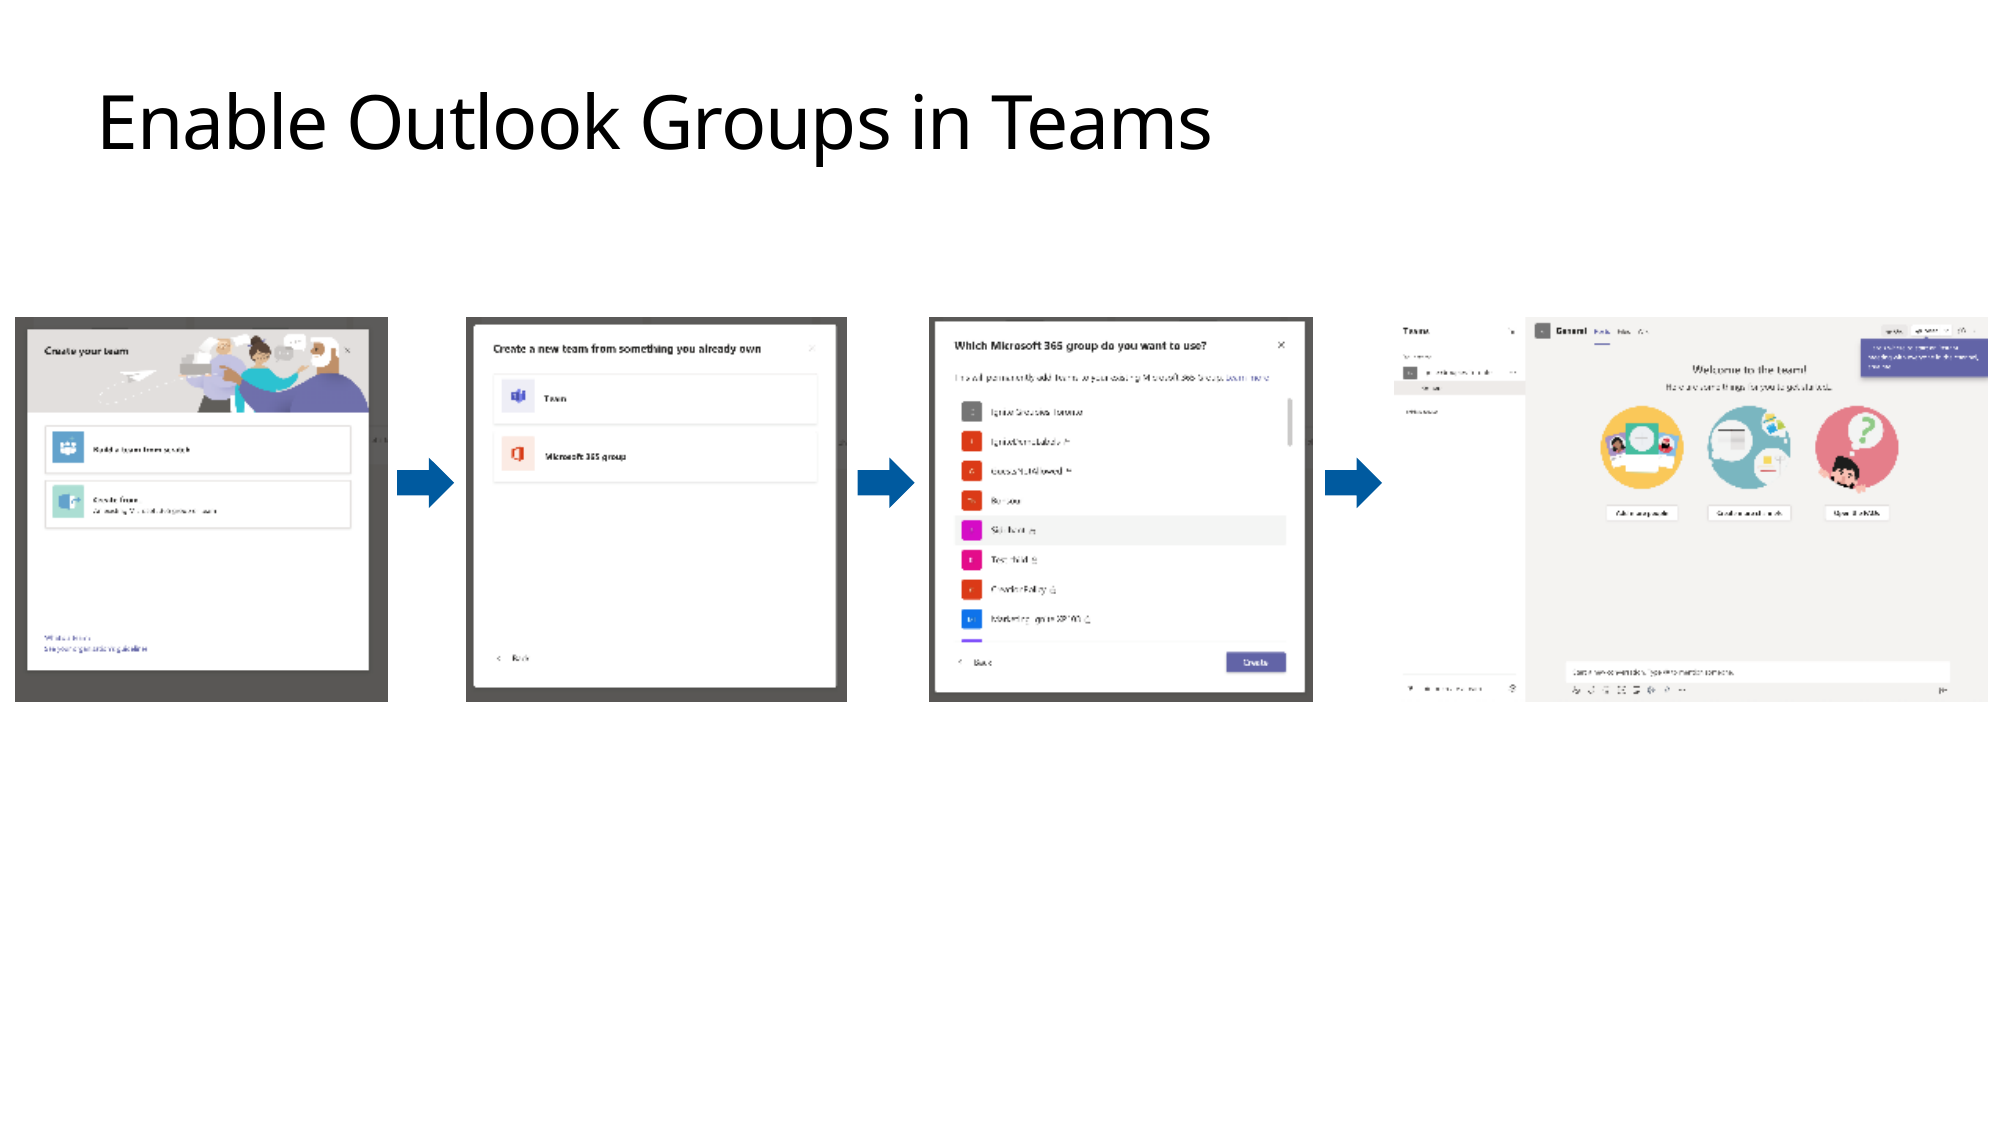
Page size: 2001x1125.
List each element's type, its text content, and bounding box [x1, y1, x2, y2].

title Enable Outlook Groups in Teams [96, 75, 1904, 166]
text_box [15, 317, 1988, 702]
